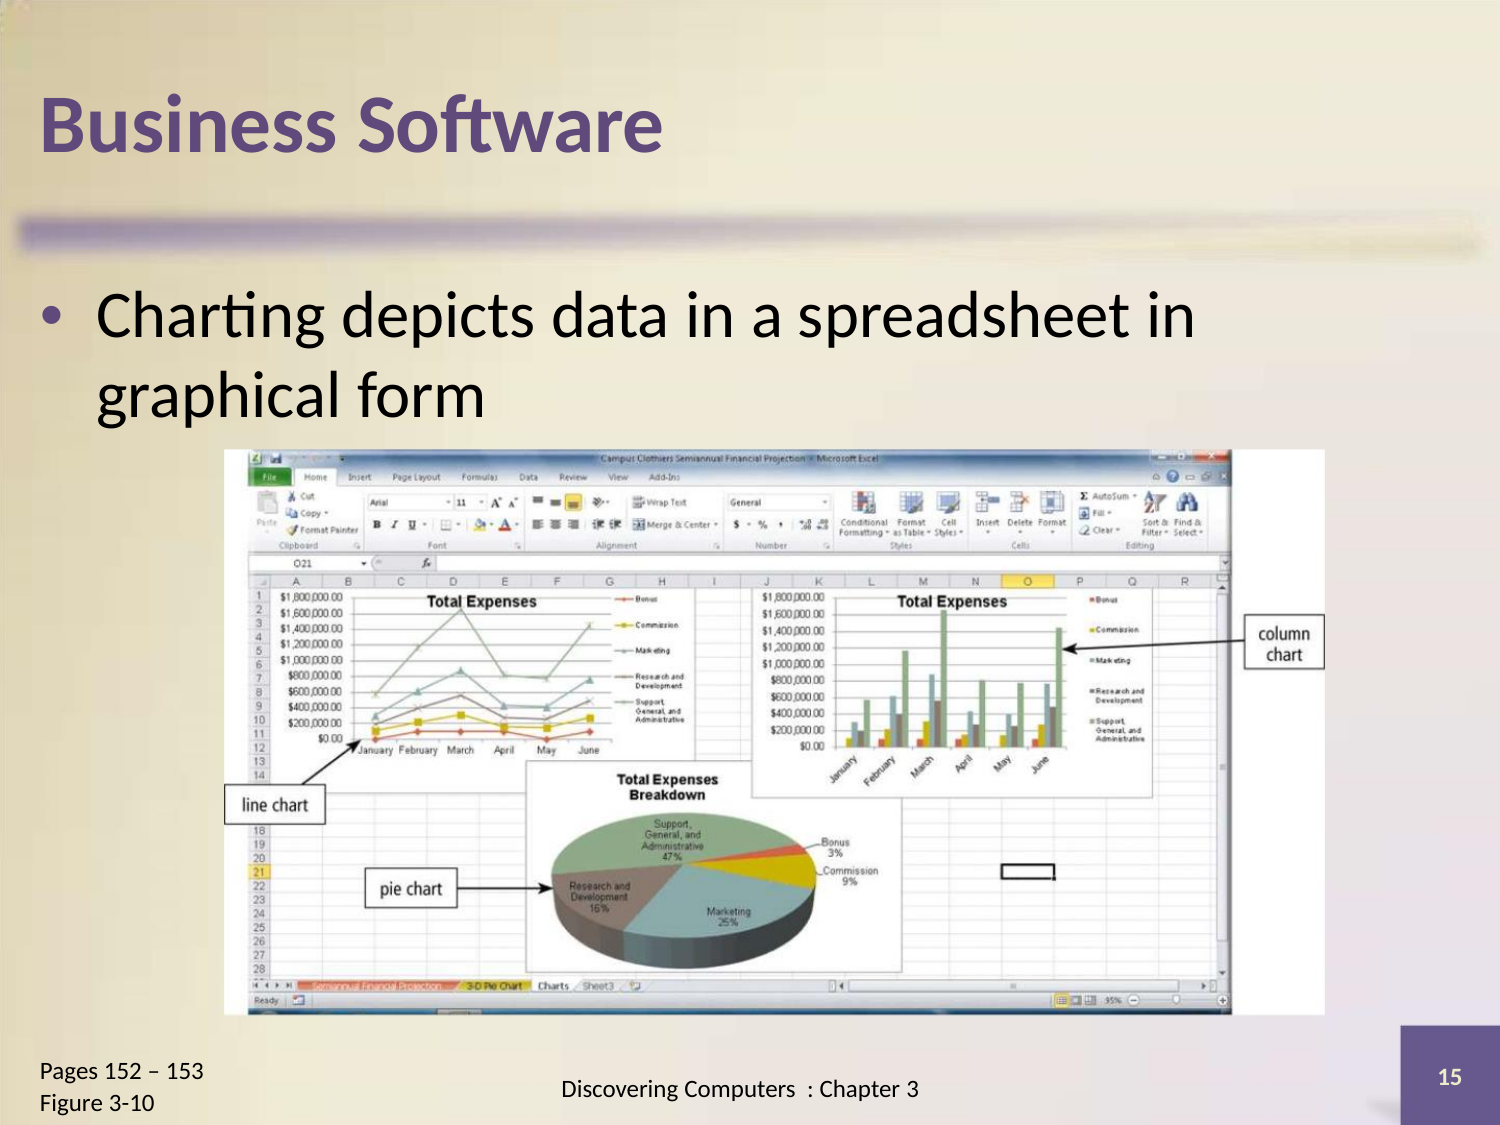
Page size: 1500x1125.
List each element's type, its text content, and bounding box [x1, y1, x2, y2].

text_box Business Software [39, 67, 694, 170]
text_box graphical form [96, 349, 513, 431]
text_box • Charting depicts data in a spreadsheet in [39, 268, 1224, 351]
text_box Discovering Computers : Chapter 3 [561, 1072, 989, 1103]
text_box [0, 0, 1500, 1125]
text_box 15 [1437, 1059, 1488, 1091]
text_box Pages 152 – 153 Figure 3-10 [39, 1054, 230, 1117]
